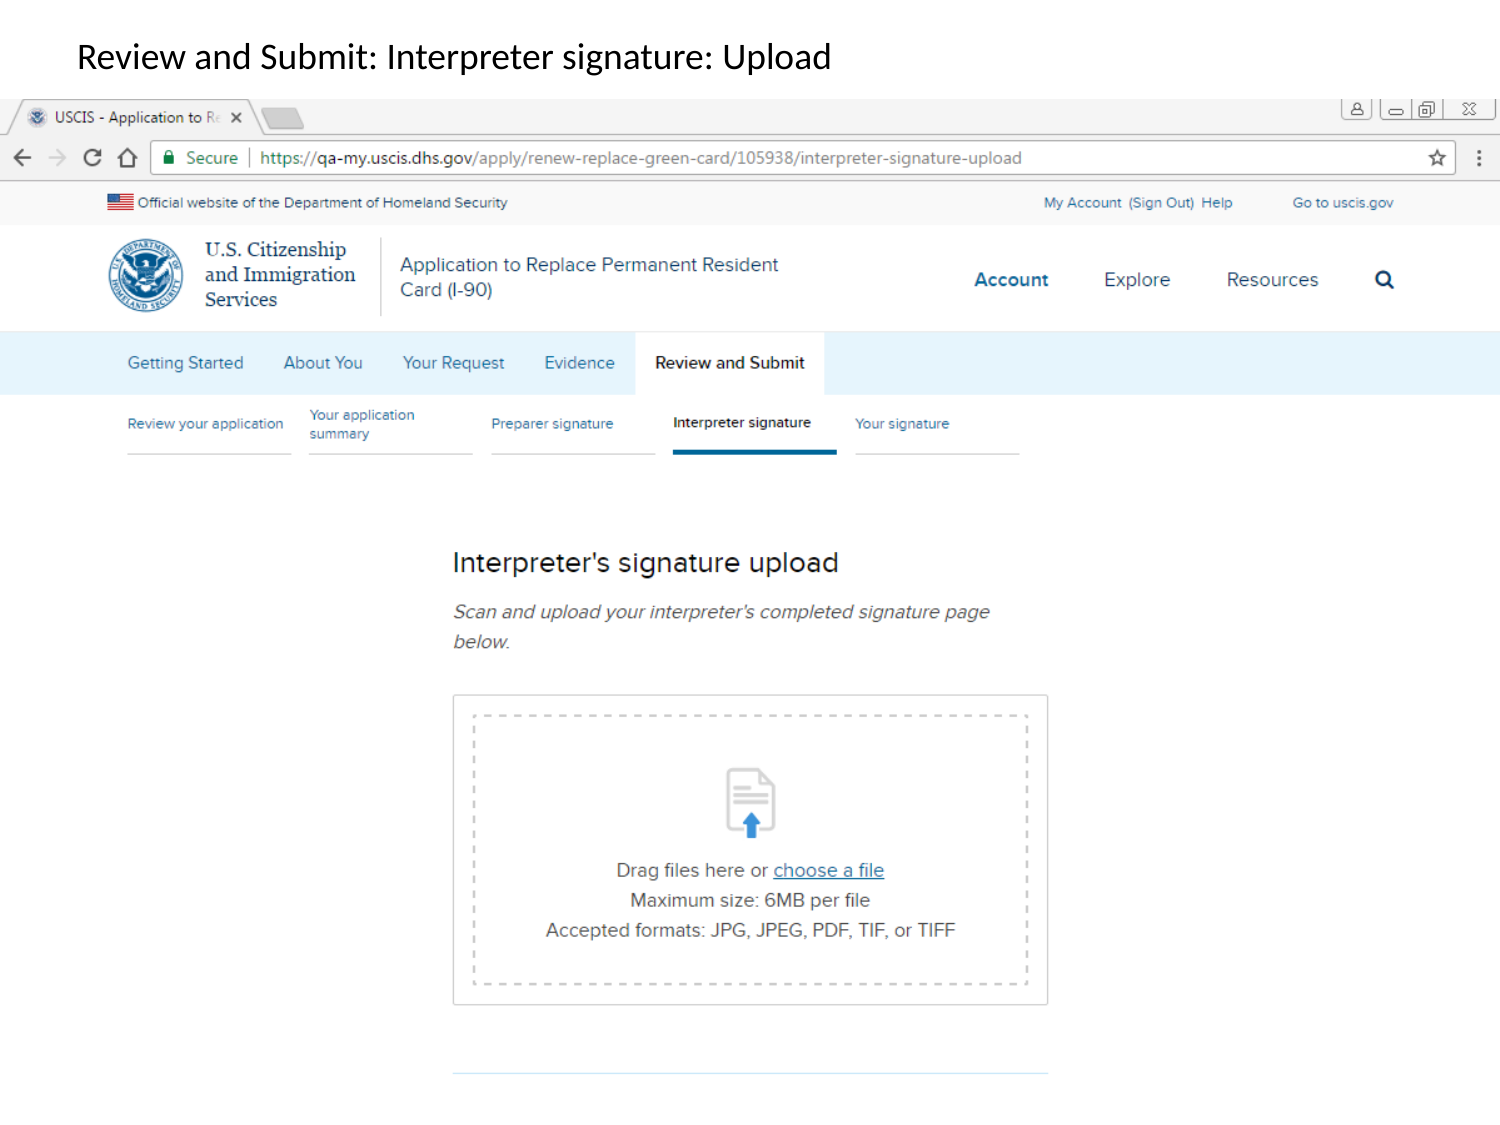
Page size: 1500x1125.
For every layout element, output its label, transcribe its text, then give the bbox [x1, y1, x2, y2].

picture [0, 99, 1500, 1125]
text_box Review and Submit: Interpreter signature: Upload [62, 24, 1413, 85]
